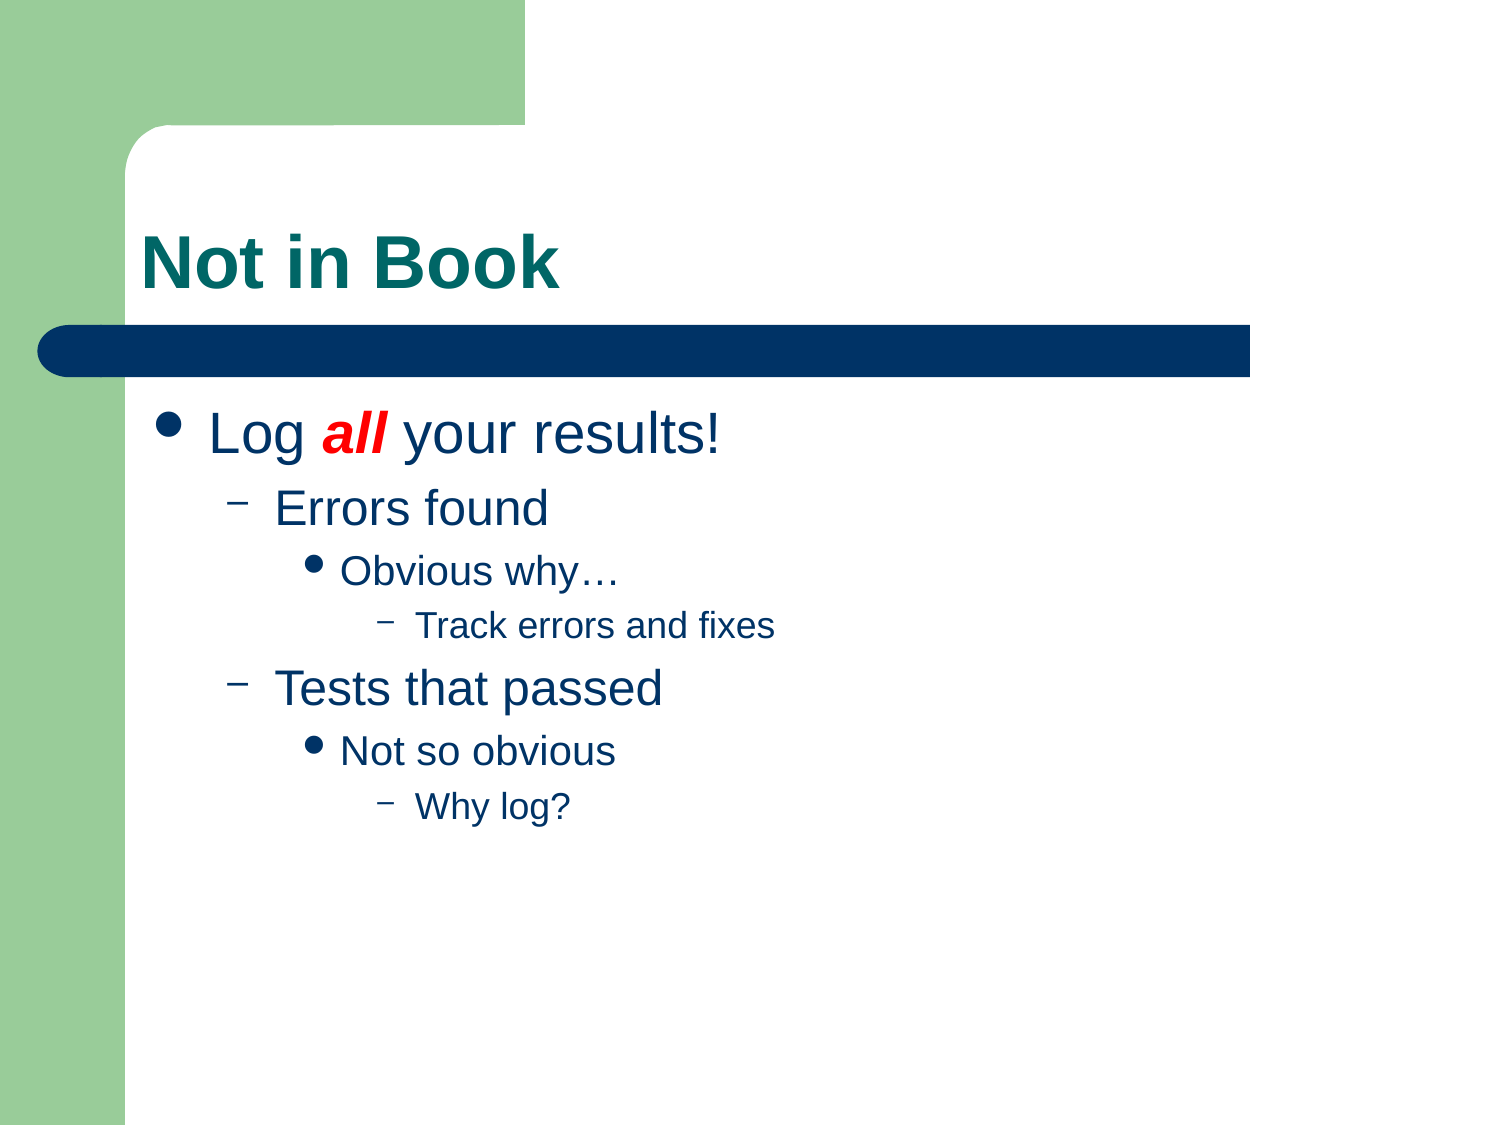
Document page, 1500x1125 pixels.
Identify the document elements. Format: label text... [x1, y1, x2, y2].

title Not in Book [124, 124, 1426, 313]
list Log all your results! Errors found Obvious why… Track errors and fixes Tests that passed Not so obvious Why log? [137, 387, 1400, 999]
